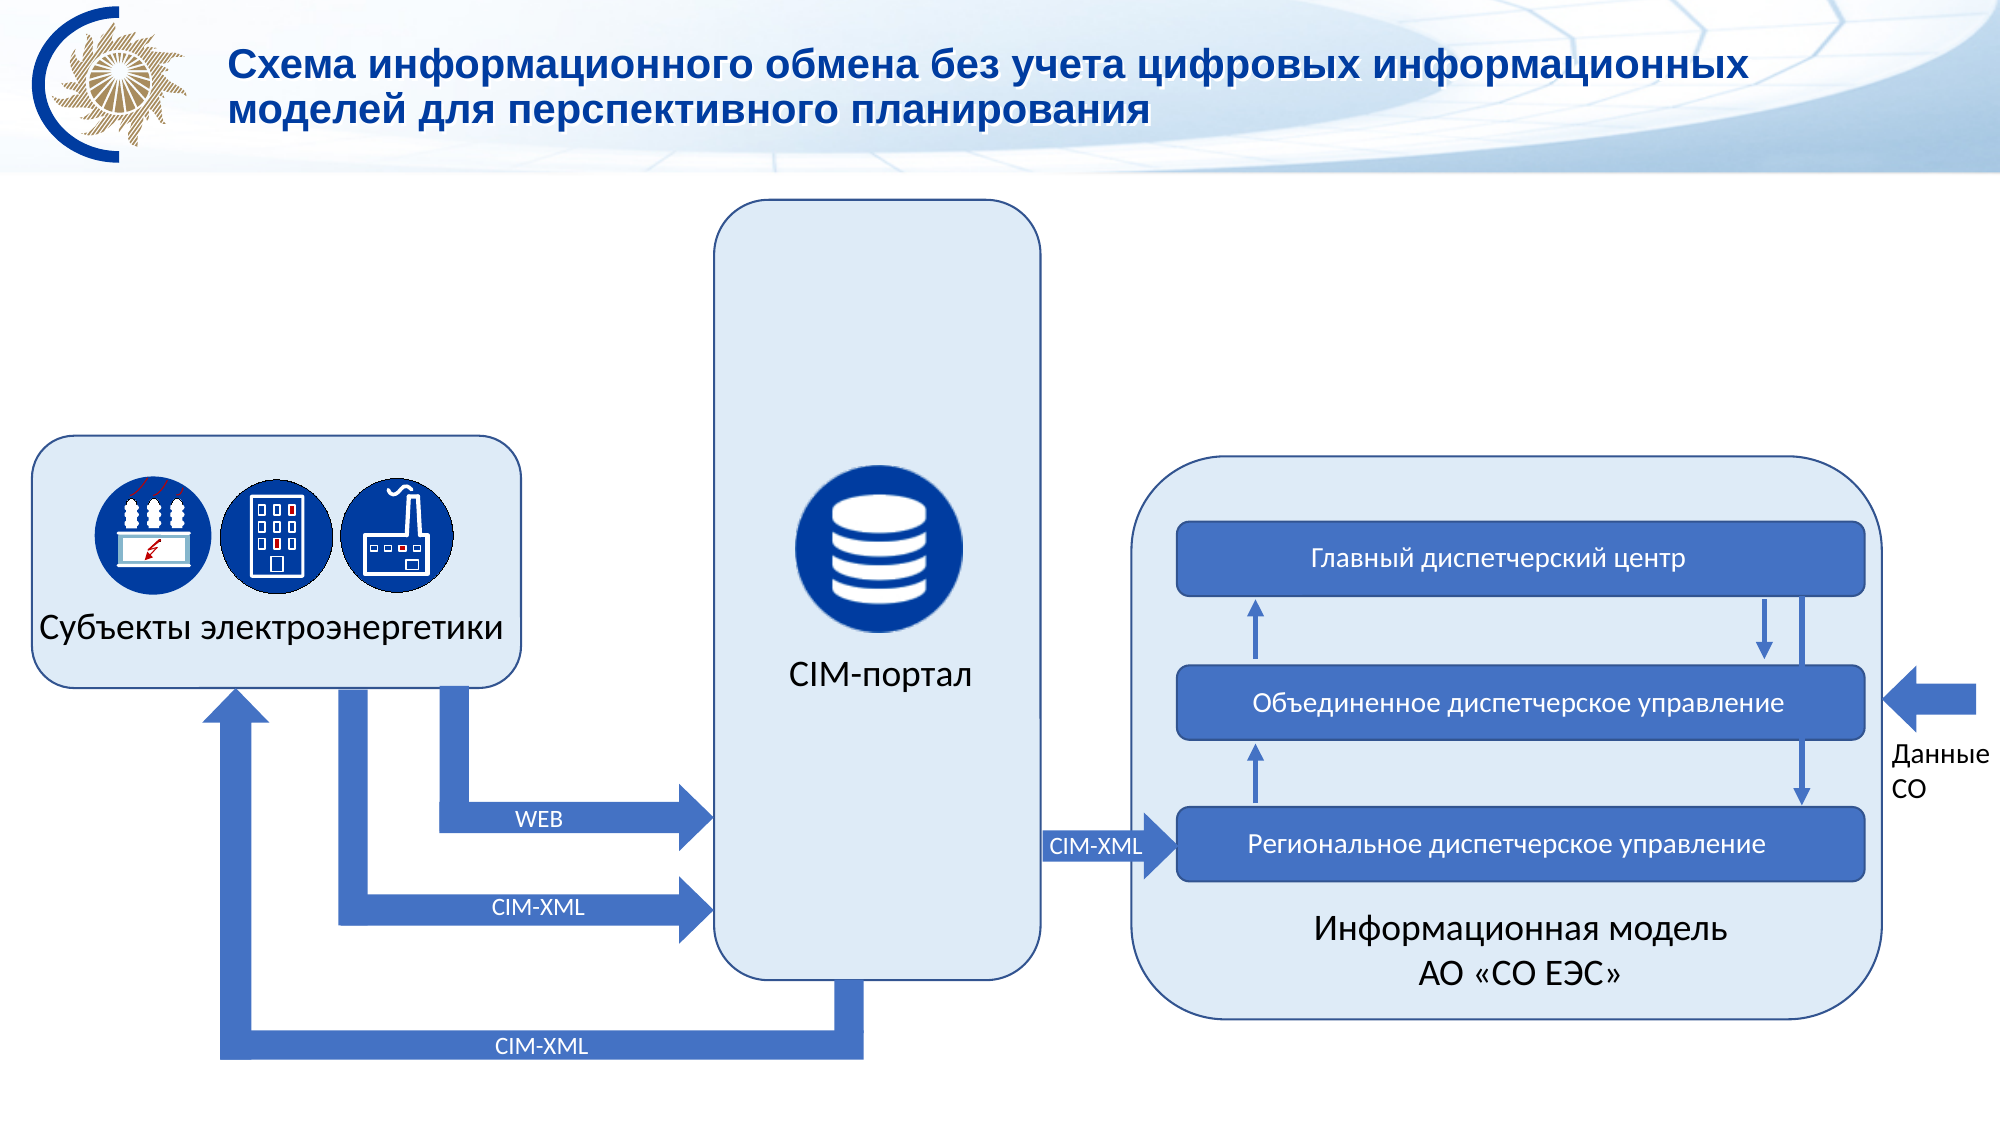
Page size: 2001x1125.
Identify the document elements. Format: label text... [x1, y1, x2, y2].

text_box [24, 199, 2000, 1068]
title Схема информационного обмена без учета цифровых информационных моделей для перспективного планирования [212, 0, 1938, 175]
picture [0, 0, 2000, 1125]
